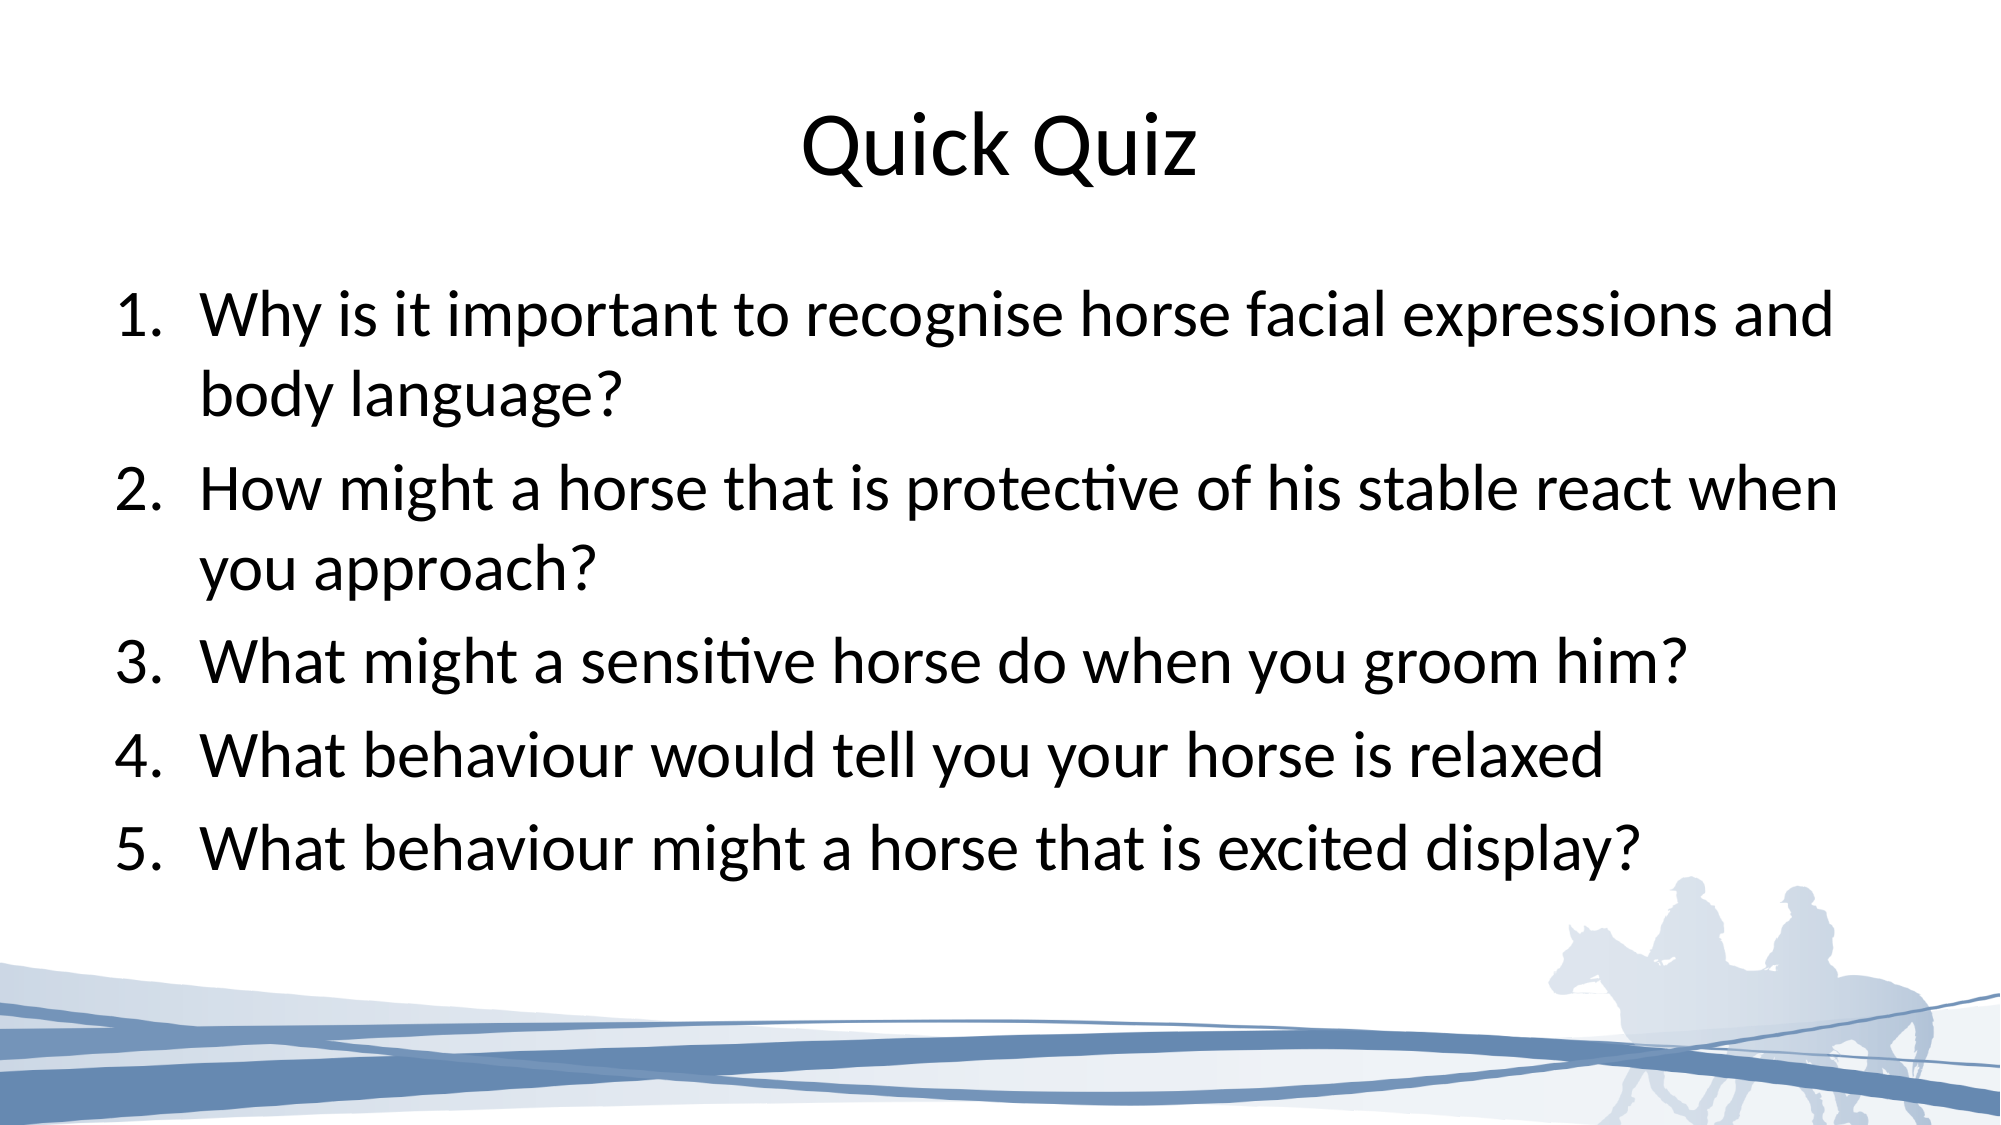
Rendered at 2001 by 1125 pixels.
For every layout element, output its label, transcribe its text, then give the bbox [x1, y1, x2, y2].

title Quick Quiz [99, 45, 1900, 233]
list Why is it important to recognise horse facial expressions and body language? How might a horse that is protective of his stable react when you approach? What might a sensitive horse do when you groom him? What behaviour would tell you your horse is relaxed What behaviour might a horse that is excited display? [99, 262, 1900, 1005]
